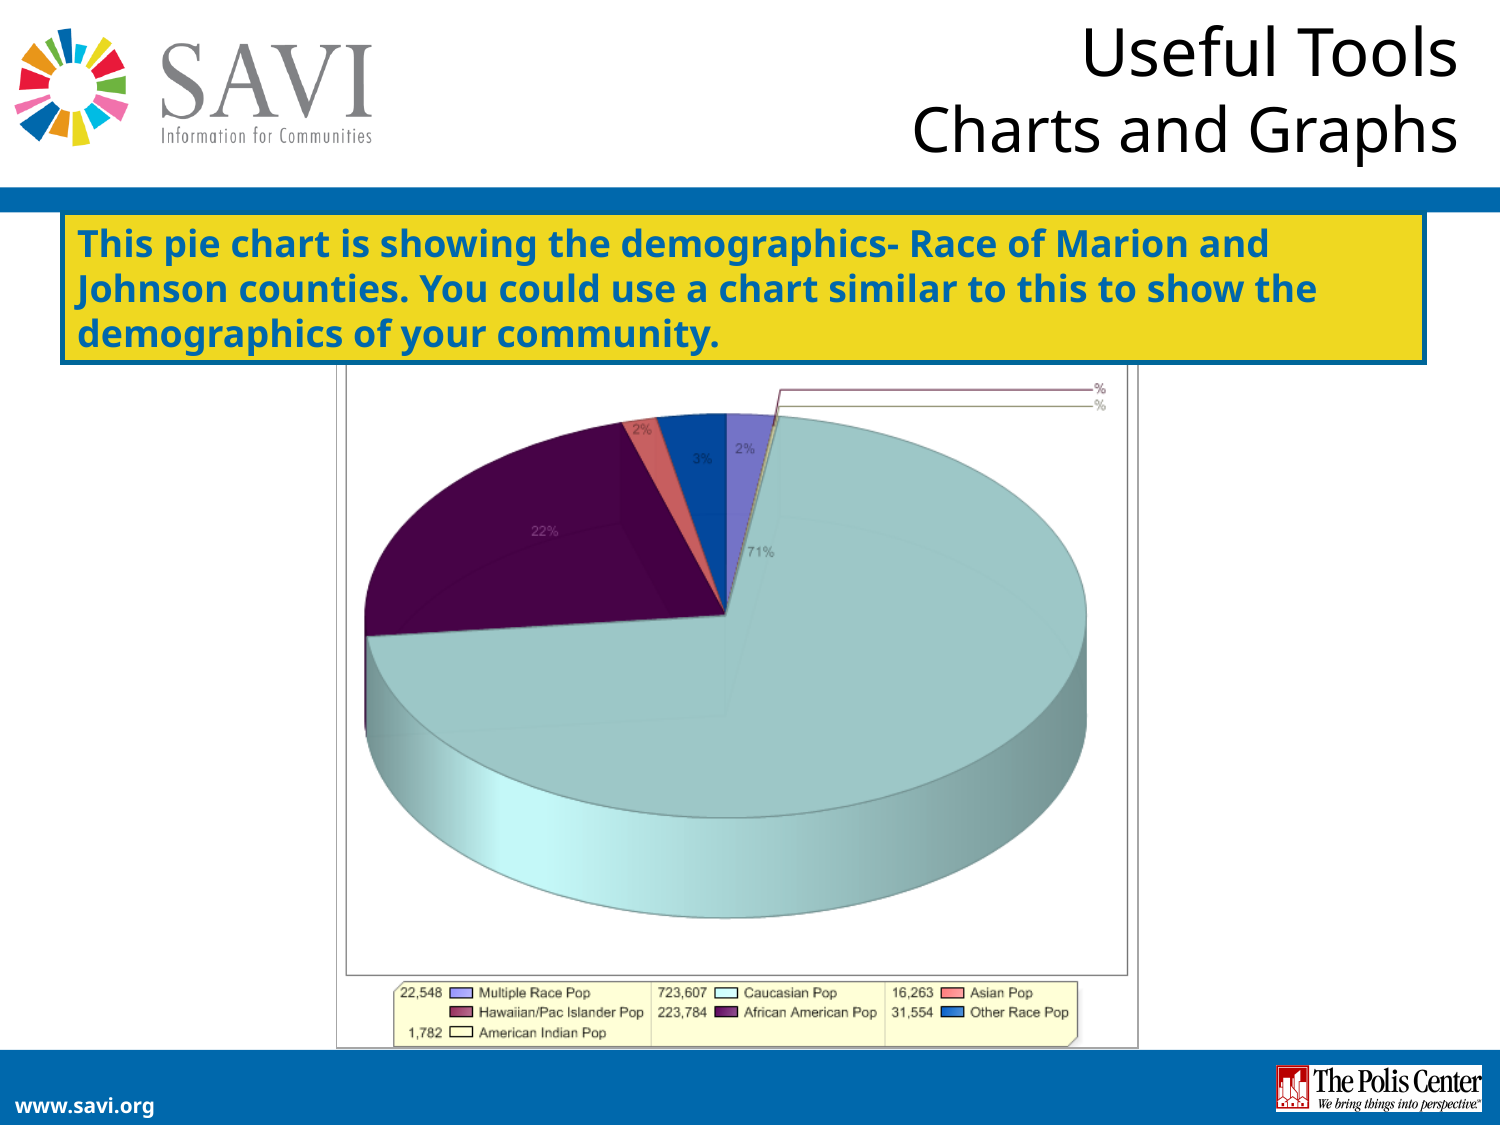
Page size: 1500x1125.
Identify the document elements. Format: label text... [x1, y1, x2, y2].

picture [262, 237, 1223, 288]
title Useful Tools Charts and Graphs [0, 24, 1476, 151]
picture [337, 366, 1138, 1048]
text_box www.savi.org [0, 1084, 198, 1125]
text_box This pie chart is showing the demographics- Race of Marion and Johnson counties. You could use a chart similar to this to show the demographics of your community. [62, 212, 1425, 363]
picture [337, 312, 1138, 359]
picture [1276, 1065, 1482, 1112]
